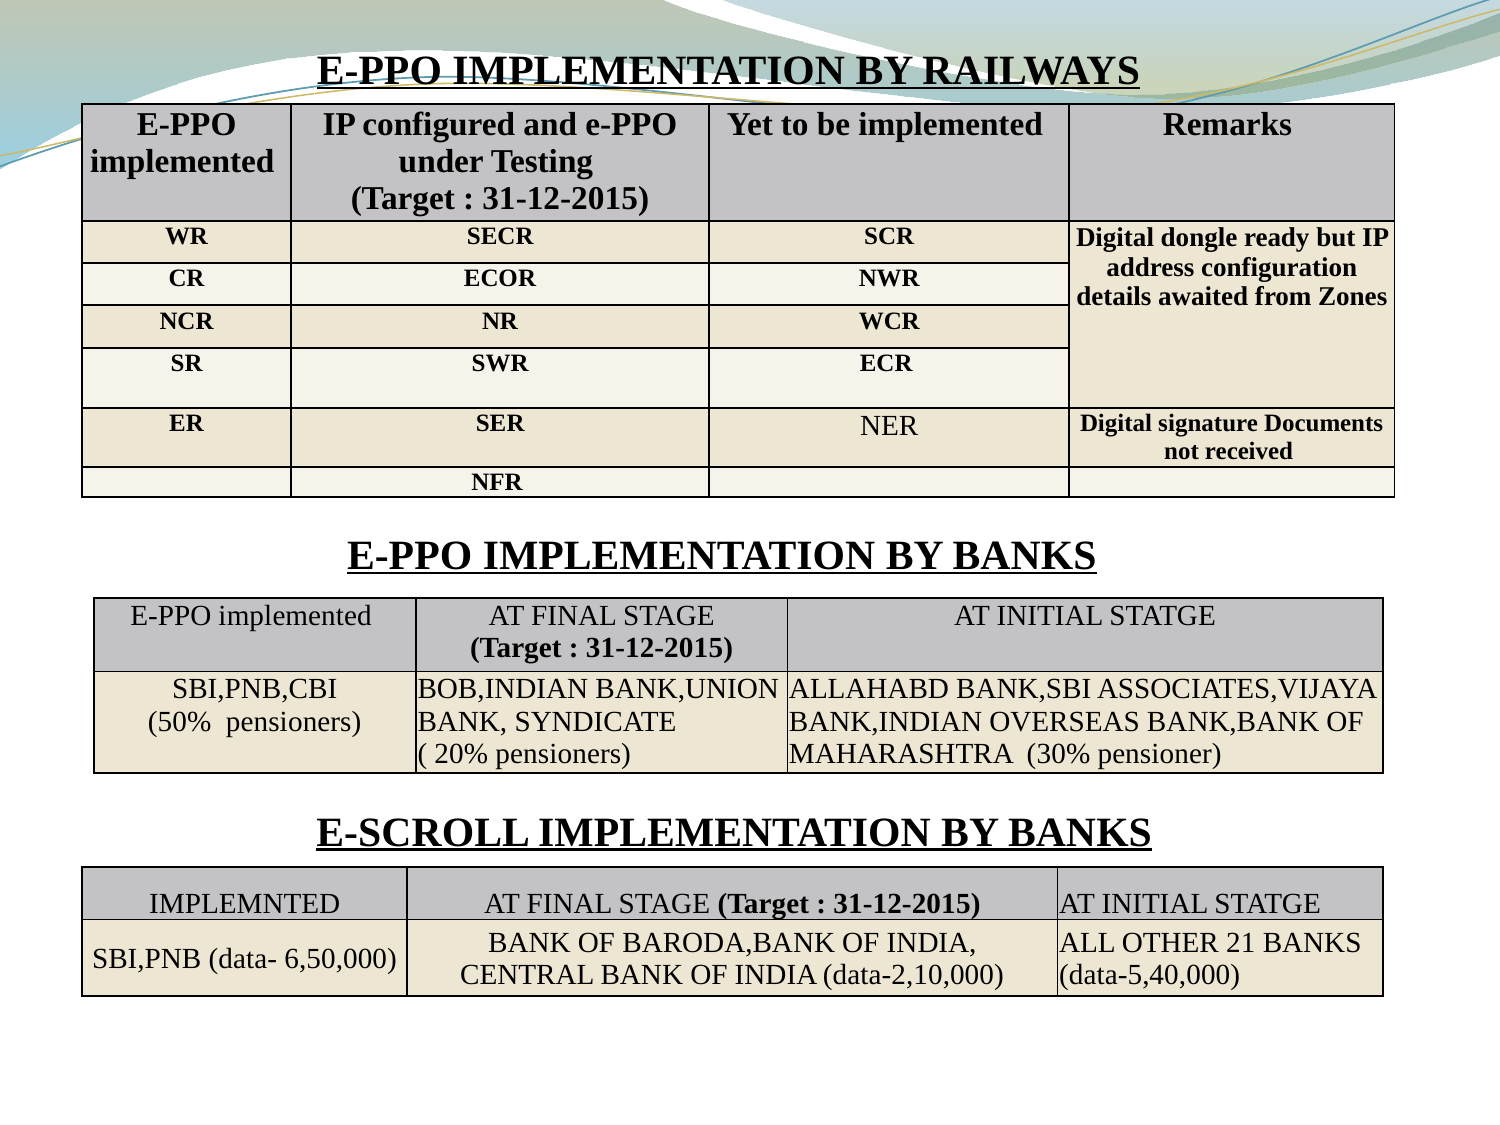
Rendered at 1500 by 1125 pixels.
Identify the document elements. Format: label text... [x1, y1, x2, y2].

table_cell NWR [710, 264, 1068, 304]
table_header E-PPO implemented [83, 105, 290, 220]
table_cell NCR [83, 306, 290, 347]
table_cell NER [710, 409, 1068, 466]
table_header AT INITIAL STATGE [1058, 868, 1382, 919]
text_box E-PPO IMPLEMENTATION BY BANKS [93, 520, 1350, 586]
table_header E-PPO implemented [95, 599, 415, 671]
table_header IMPLEMNTED [83, 868, 406, 919]
table_cell WR [83, 222, 290, 262]
table_cell BOB,INDIAN BANK,UNION BANK, SYNDICATE ( 20% pensioners) [417, 672, 787, 772]
table_header AT FINAL STAGE (Target : 31-12-2015) [417, 599, 787, 671]
table_cell ECOR [292, 264, 708, 304]
text_box E-SCROLL IMPLEMENTATION BY BANKS [93, 796, 1375, 862]
table_cell CR [83, 264, 290, 304]
text_box E-PPO IMPLEMENTATION BY RAILWAYS [81, 35, 1375, 100]
table_cell SER [292, 409, 708, 466]
table_cell SWR [292, 349, 708, 407]
table_cell NR [292, 306, 708, 347]
table_cell SCR [710, 222, 1068, 262]
table_header AT INITIAL STATGE [788, 599, 1382, 671]
table_cell NFR [292, 468, 708, 496]
table_header Remarks [1070, 105, 1394, 220]
table_cell SECR [292, 222, 708, 262]
table_cell [710, 468, 1068, 496]
table_header Yet to be implemented [710, 105, 1068, 220]
table_cell ALL OTHER 21 BANKS (data-5,40,000) [1058, 920, 1382, 995]
table_cell [1070, 468, 1394, 496]
table_cell ECR [710, 349, 1068, 407]
table_cell SR [83, 349, 290, 407]
table_cell SBI,PNB,CBI (50% pensioners) [95, 672, 415, 772]
table_cell Digital dongle ready but IP address configuration details awaited from Zones [1070, 222, 1394, 407]
table_cell ER [83, 409, 290, 466]
table_cell ALLAHABD BANK,SBI ASSOCIATES,VIJAYA BANK,INDIAN OVERSEAS BANK,BANK OF MAHARASHTRA (30% pensioner) [788, 672, 1382, 772]
table_cell [83, 468, 290, 496]
table_header IP configured and e-PPO under Testing (Target : 31-12-2015) [292, 105, 708, 220]
table_cell WCR [710, 306, 1068, 347]
table_cell BANK OF BARODA,BANK OF INDIA, CENTRAL BANK OF INDIA (data-2,10,000) [408, 920, 1057, 995]
table_cell SBI,PNB (data- 6,50,000) [83, 920, 406, 995]
table_header AT FINAL STAGE (Target : 31-12-2015) [408, 868, 1057, 919]
table_cell Digital signature Documents not received [1070, 409, 1394, 466]
